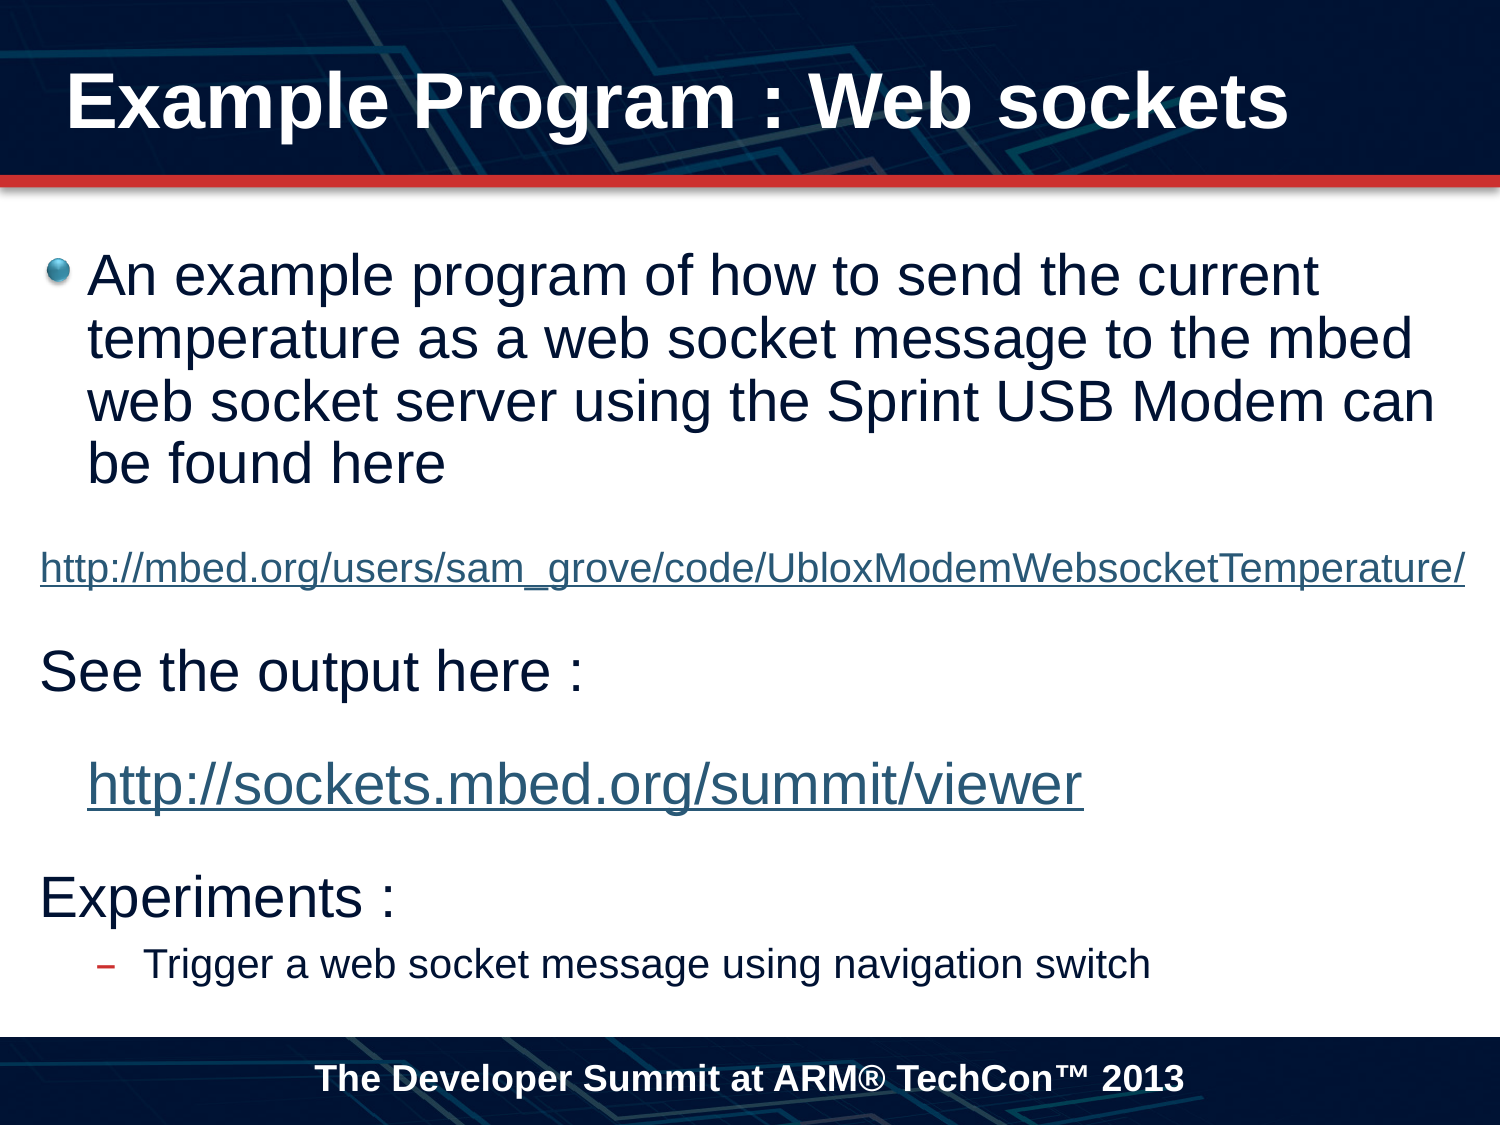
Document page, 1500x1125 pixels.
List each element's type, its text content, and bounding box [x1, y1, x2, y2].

picture [0, 0, 1500, 174]
title Example Program : Web sockets [50, 37, 1450, 175]
picture [39, 254, 76, 292]
picture [1021, 1037, 1500, 1125]
list An example program of how to send the current temperature as a web socket message to the mbed web socket server using the Sprint USB Modem can be found here http://mbed.org/users/sam_grove/code/UbloxModemWebsocketTemperature/ See the output here : http://sockets.mbed.org/summit/viewer Experiments : Trigger a web socket message using navigation switch [24, 237, 1488, 1088]
picture [0, 1037, 1128, 1125]
